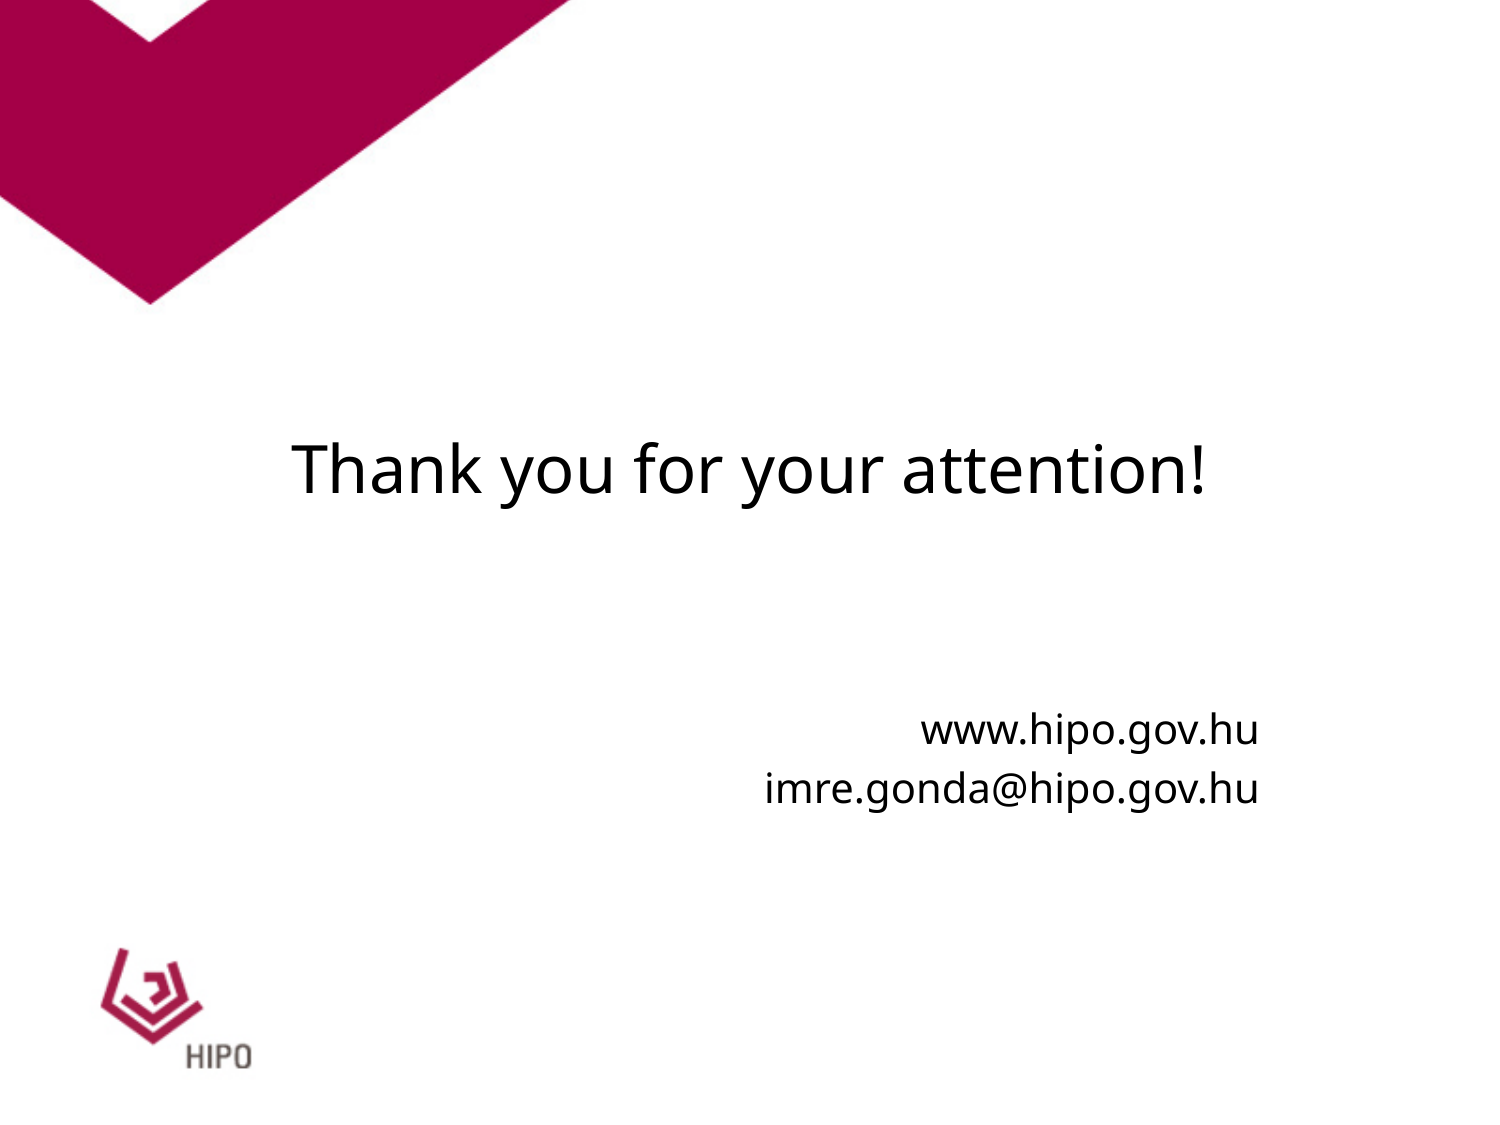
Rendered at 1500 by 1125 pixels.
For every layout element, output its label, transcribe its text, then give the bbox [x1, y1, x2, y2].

subtitle www.hipo.gov.hu imre.gonda@hipo.gov.hu [224, 637, 1276, 926]
title Thank you for your attention! [111, 373, 1388, 562]
picture [0, 0, 1500, 1125]
